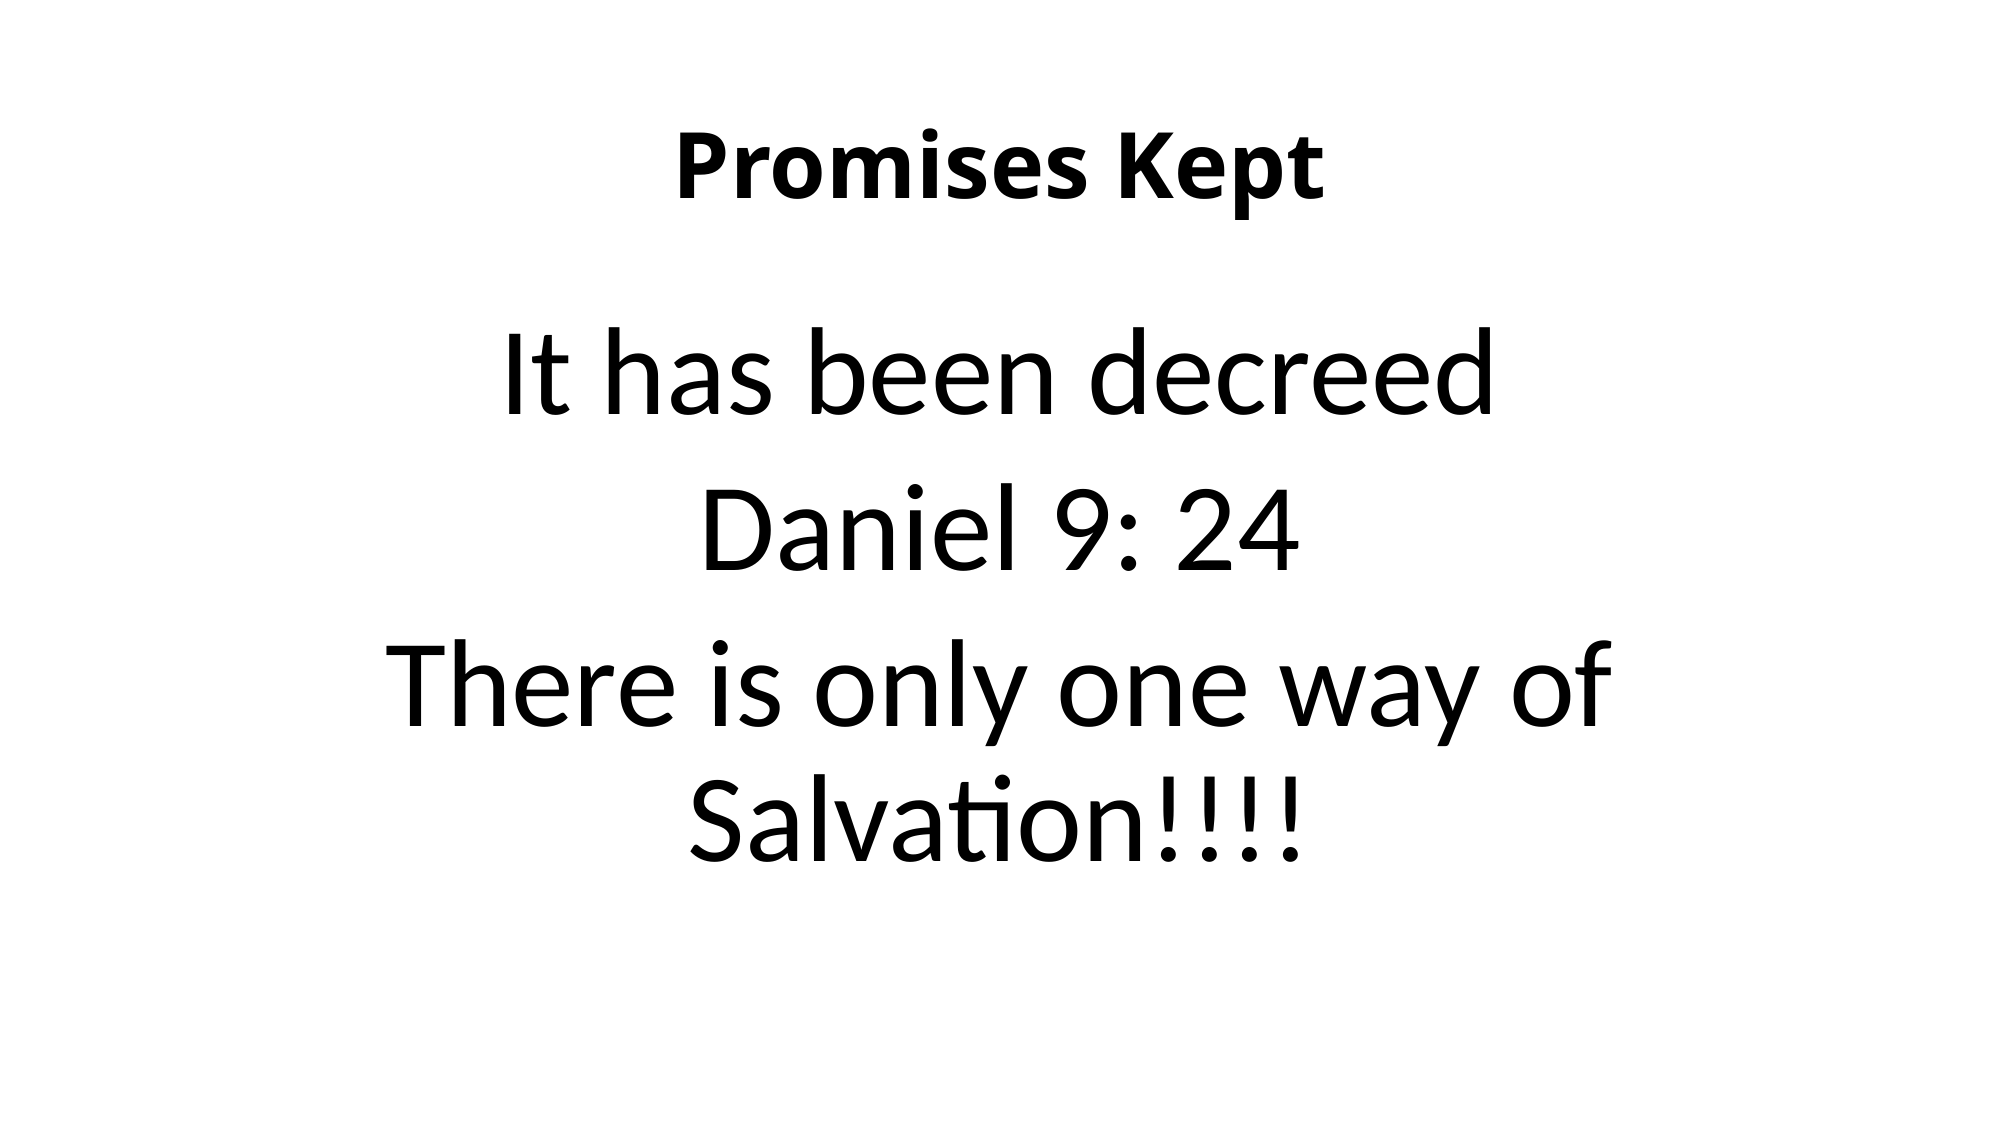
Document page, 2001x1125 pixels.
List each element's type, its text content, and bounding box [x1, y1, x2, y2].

list It has been decreed Daniel 9: 24 There is only one way of Salvation!!!! [137, 299, 1863, 1014]
title Promises Kept [137, 59, 1863, 278]
